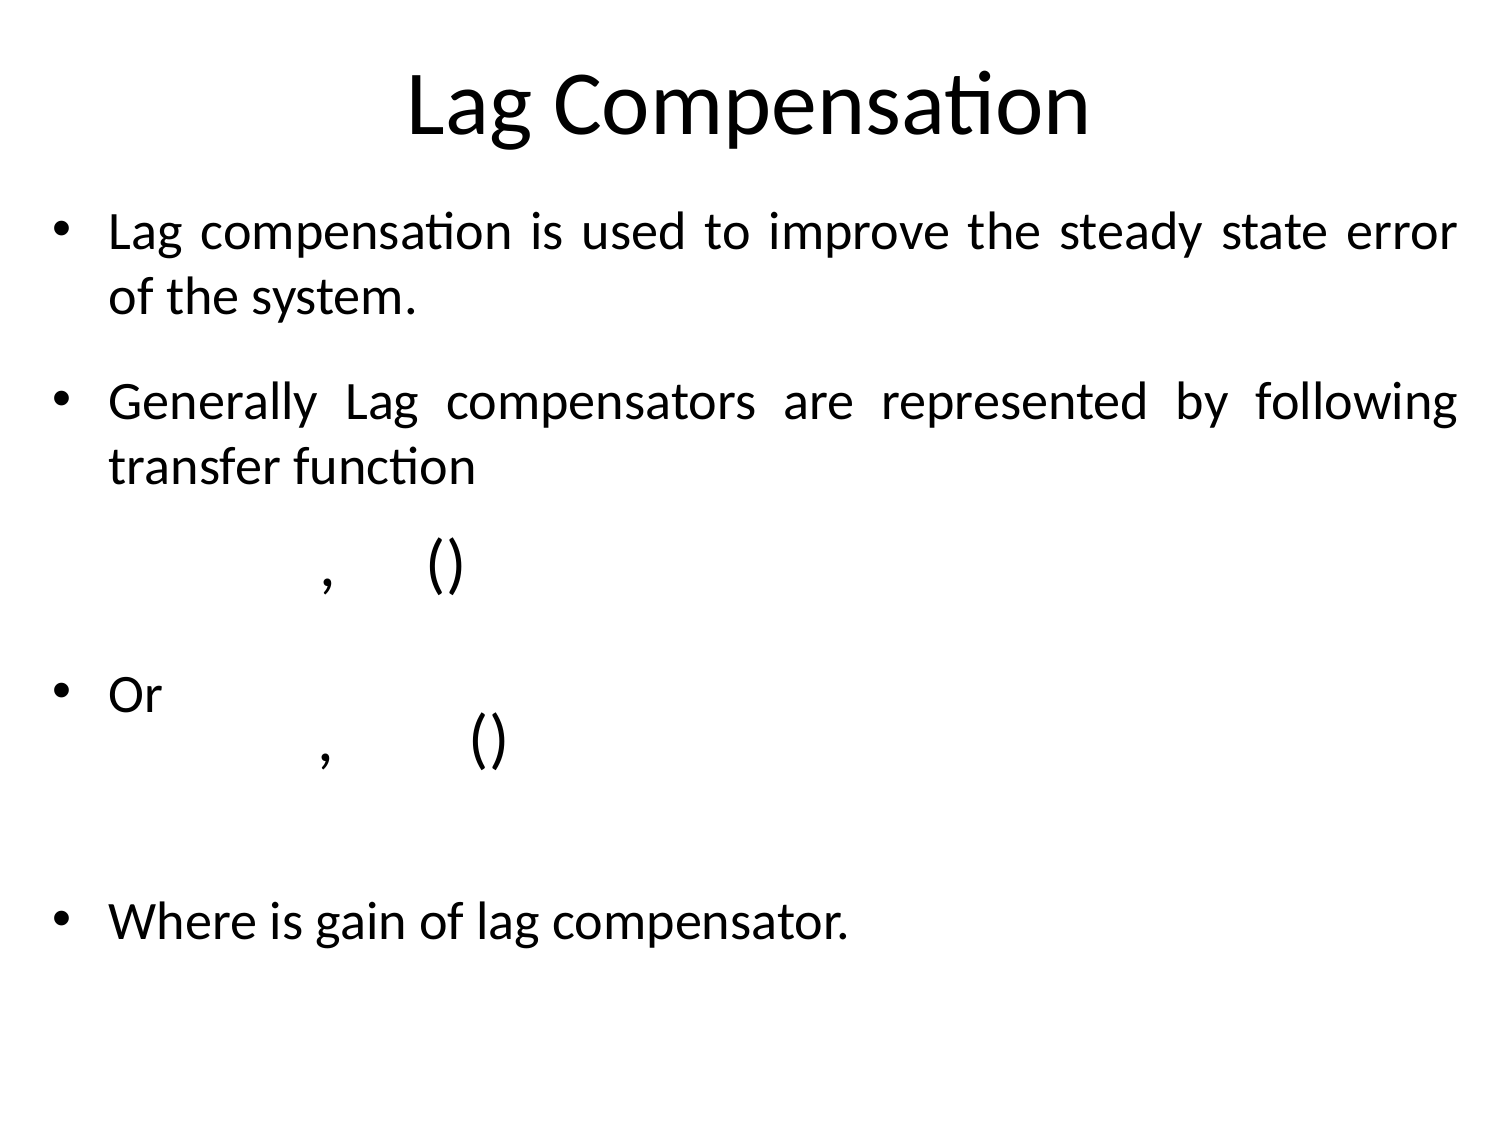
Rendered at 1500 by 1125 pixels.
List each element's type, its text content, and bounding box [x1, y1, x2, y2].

title Lag Compensation [75, 12, 1425, 183]
